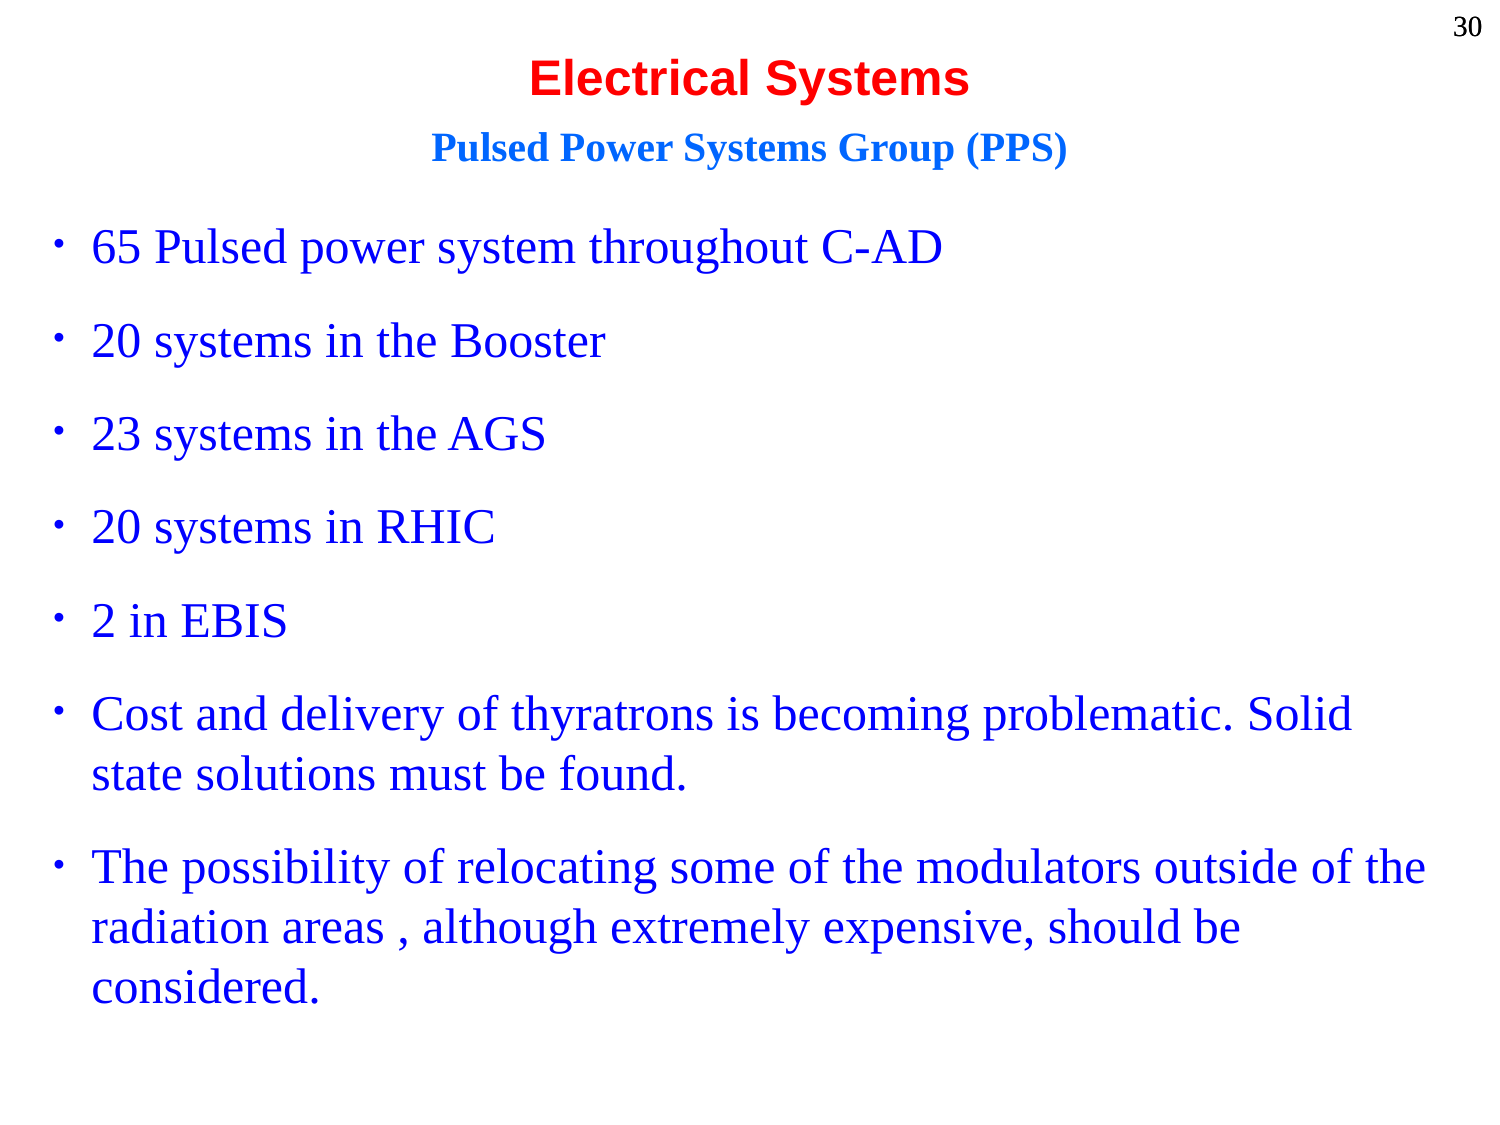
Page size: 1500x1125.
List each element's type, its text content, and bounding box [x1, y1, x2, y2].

list 65 Pulsed power system throughout C-AD 20 systems in the Booster 23 systems in the AGS 20 systems in RHIC 2 in EBIS Cost and delivery of thyratrons is becoming problematic. Solid state solutions must be found. The possibility of relocating some of the modulators outside of the radiation areas , although extremely expensive, should be considered. [38, 206, 1462, 1088]
title Electrical Systems [56, 15, 1444, 134]
text_box Pulsed Power Systems Group (PPS) [224, 112, 1275, 178]
